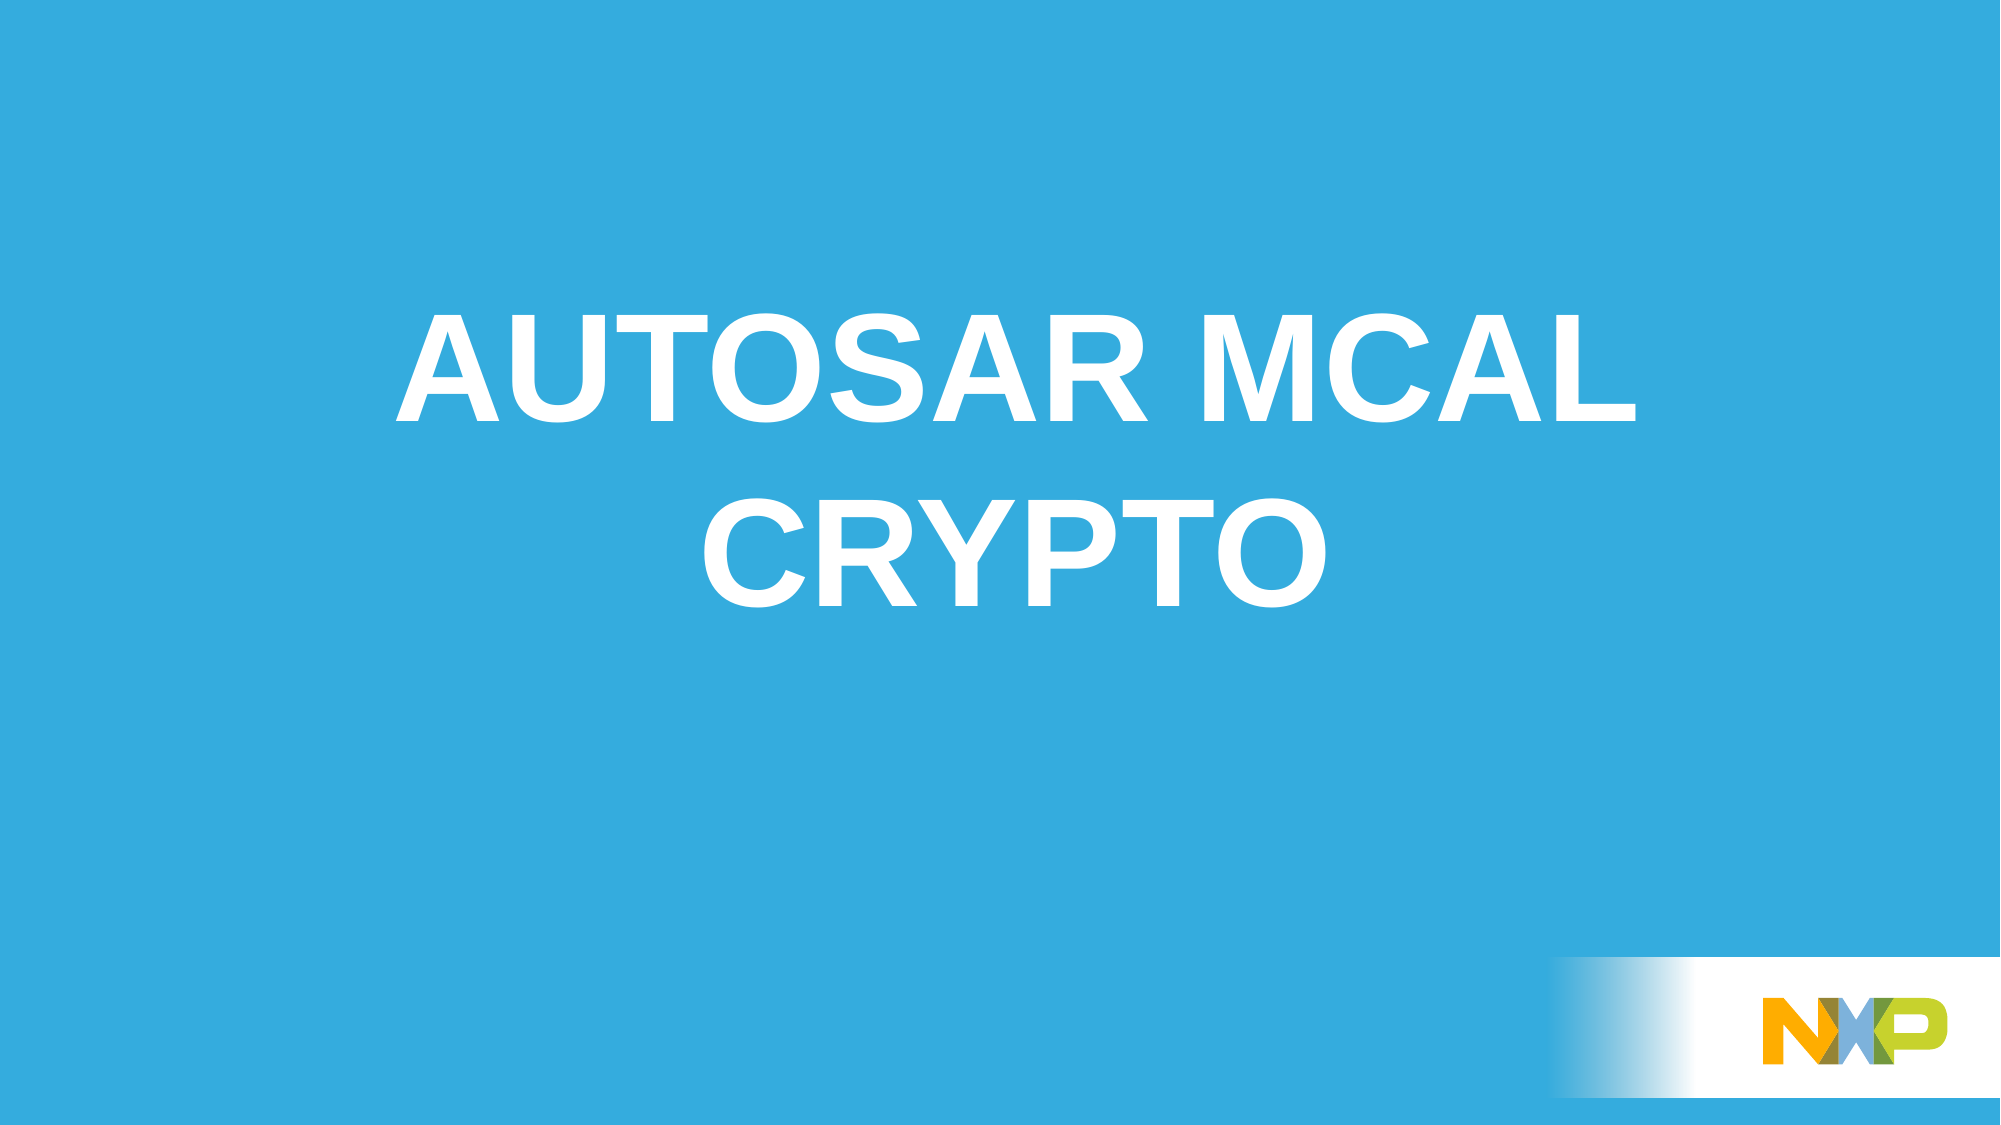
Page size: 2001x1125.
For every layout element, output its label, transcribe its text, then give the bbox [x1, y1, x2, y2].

title AUTOSAR MCAL Crypto [178, 270, 1853, 819]
